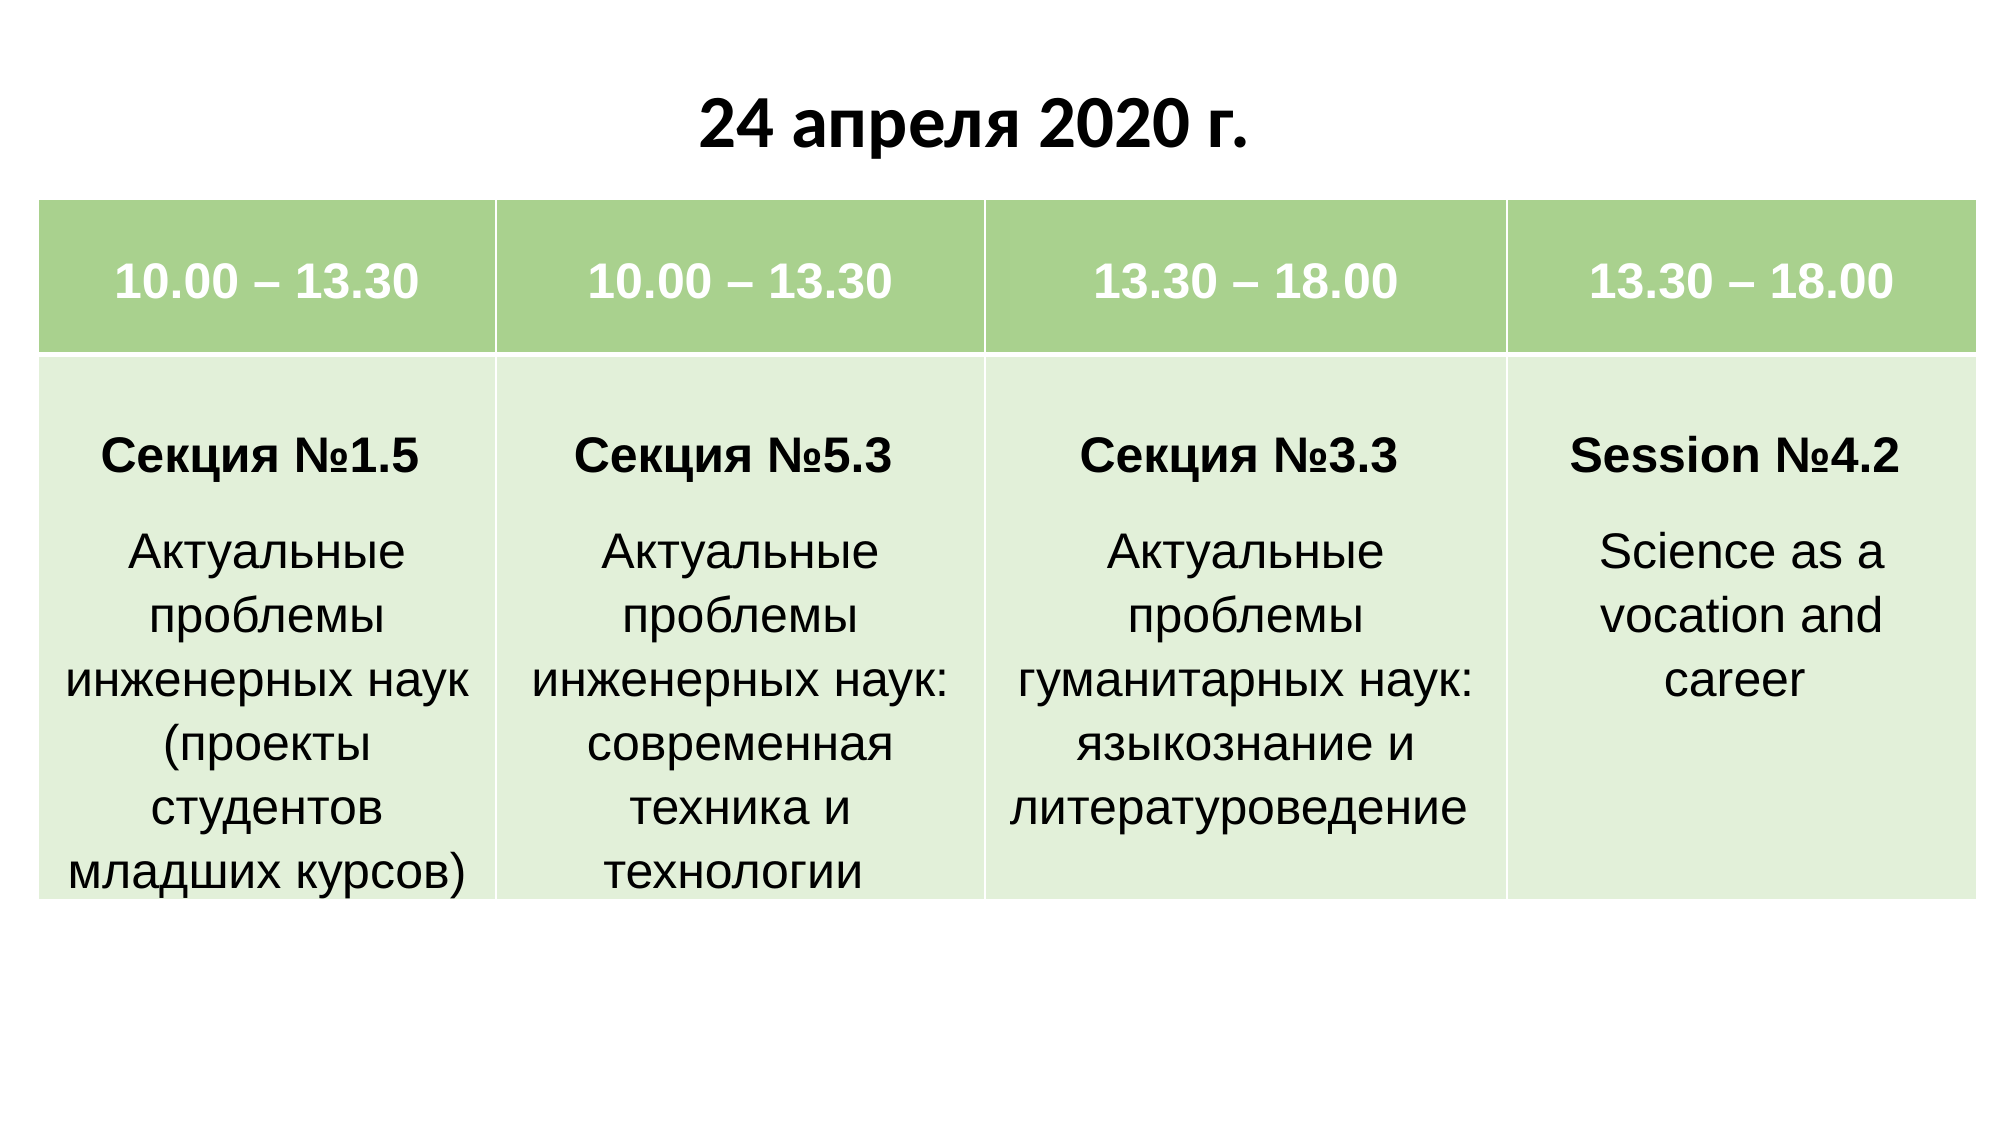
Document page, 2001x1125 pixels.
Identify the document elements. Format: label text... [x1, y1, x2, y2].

table_cell Секция №1.5 Актуальные проблемы инженерных наук (проекты студентов младших курсов) [39, 357, 495, 899]
table_header 13.30 – 18.00 [986, 200, 1506, 352]
table_cell Секция №3.3 Актуальные проблемы гуманитарных наук: языкознание и литературоведение [986, 357, 1506, 899]
table_cell Секция №5.3 Актуальные проблемы инженерных наук: современная техника и технологии [497, 357, 984, 899]
text_box 24 апреля 2020 г. [224, 75, 1725, 187]
table_cell Session №4.2 Science as a vocation and career [1508, 357, 1976, 899]
table_header 10.00 – 13.30 [39, 200, 495, 352]
table_header 13.30 – 18.00 [1508, 200, 1976, 352]
table_header 10.00 – 13.30 [497, 200, 984, 352]
